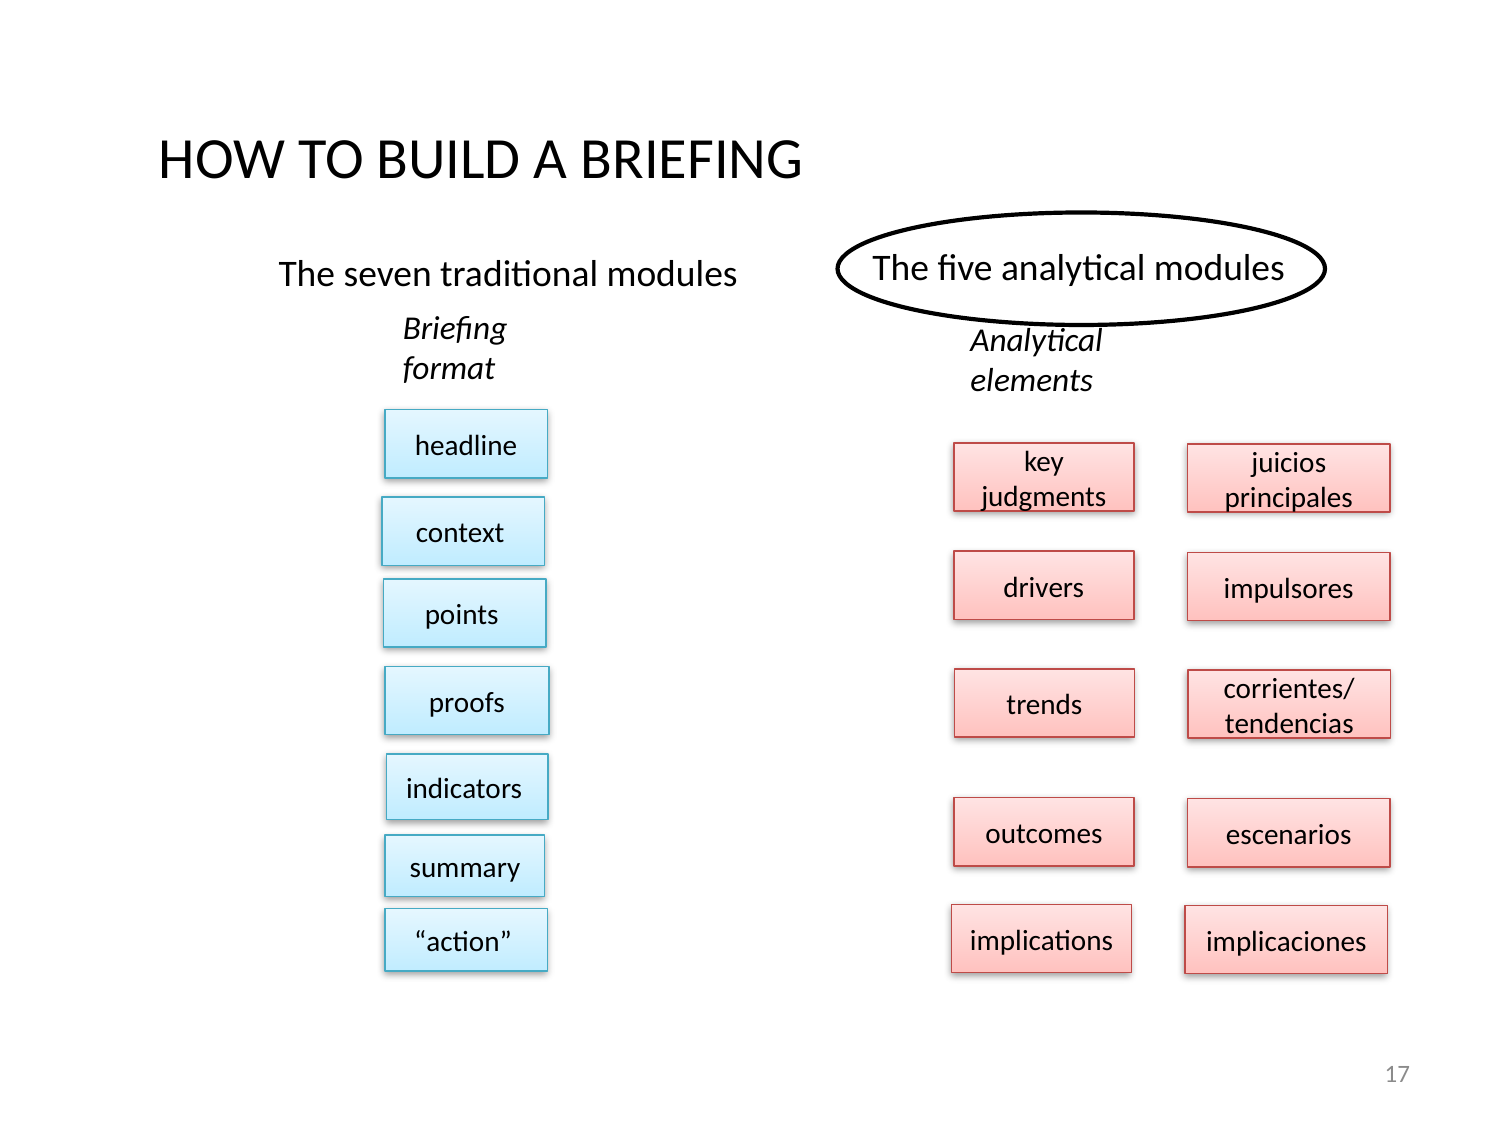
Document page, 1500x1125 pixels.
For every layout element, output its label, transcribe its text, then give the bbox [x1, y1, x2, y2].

text_box indicators [386, 753, 549, 820]
text_box “action” [384, 908, 548, 972]
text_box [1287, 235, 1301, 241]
text_box trends [954, 668, 1135, 738]
text_box proofs [384, 666, 550, 735]
slide_number 17 [1074, 1042, 1425, 1103]
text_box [1184, 443, 1391, 974]
text_box HOW TO BUILD A BRIEFING [144, 112, 1082, 198]
text_box [835, 210, 1328, 328]
text_box drivers [953, 550, 1135, 620]
text_box context [381, 496, 545, 566]
text_box implications [951, 904, 1132, 973]
text_box Analytical elements [955, 320, 1119, 406]
text_box key judgments [953, 442, 1135, 512]
text_box summary [384, 834, 545, 897]
text_box Briefing format [388, 301, 523, 394]
text_box points [383, 578, 547, 648]
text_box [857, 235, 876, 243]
text_box headline [384, 409, 548, 479]
text_box The seven traditional modules [263, 241, 754, 301]
text_box outcomes [953, 797, 1135, 867]
